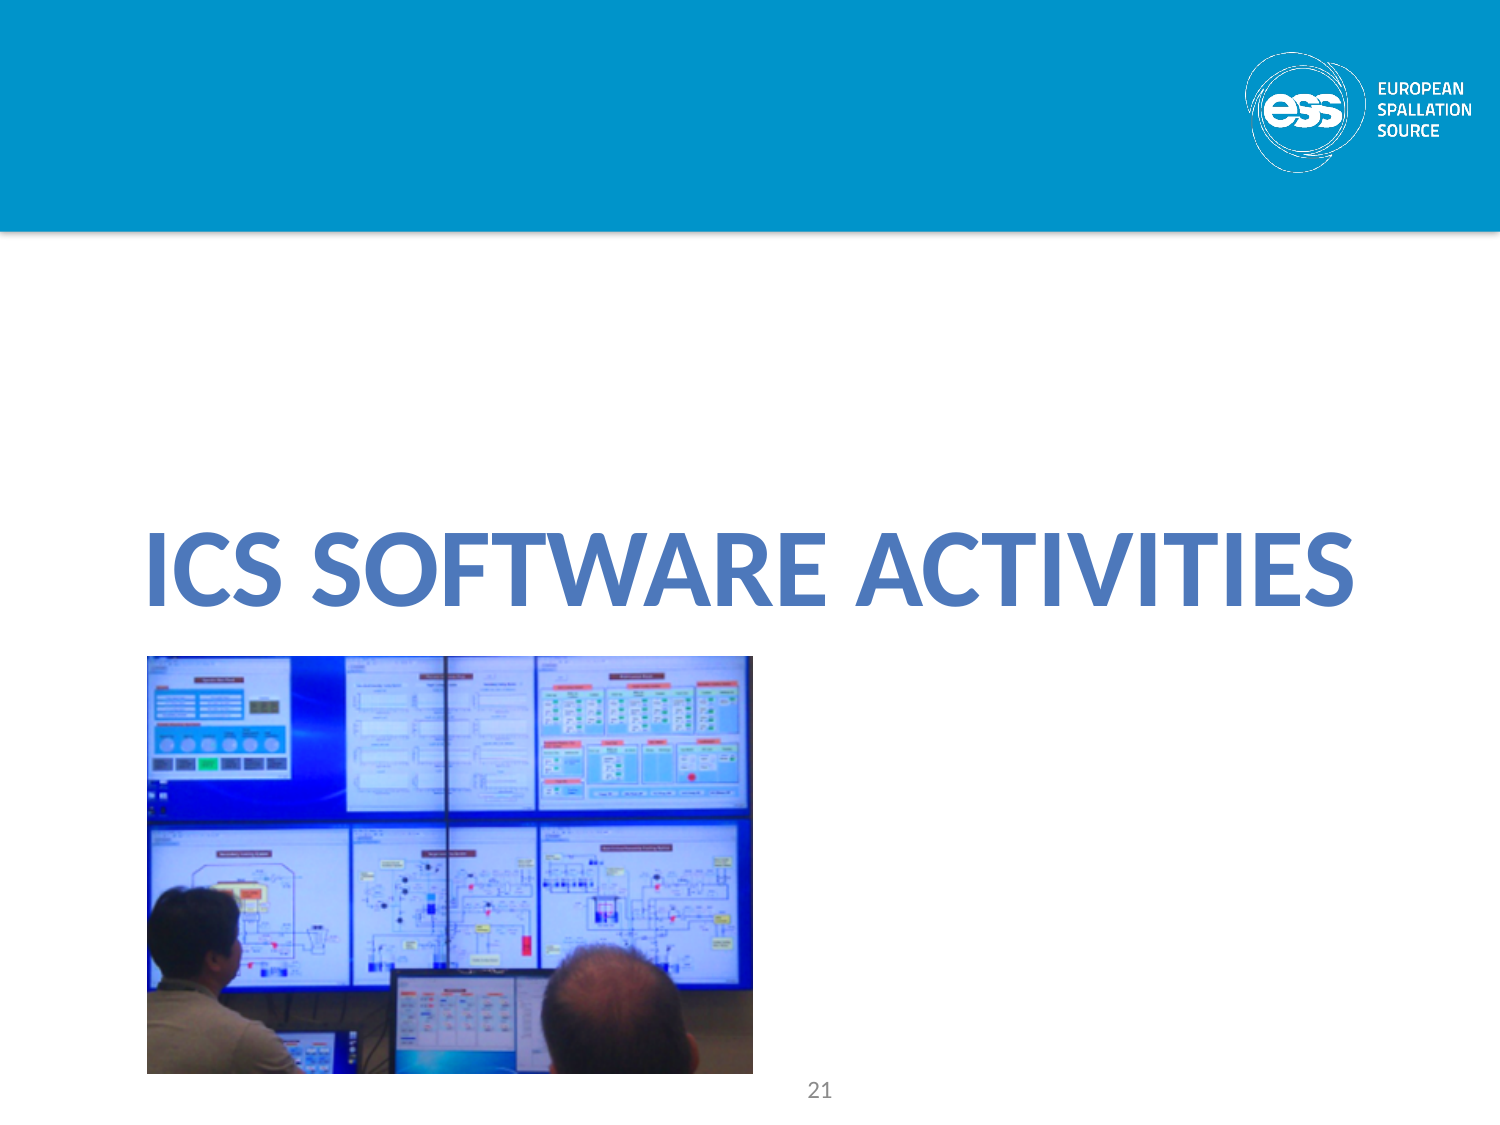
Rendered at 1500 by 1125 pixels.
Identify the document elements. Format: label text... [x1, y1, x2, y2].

picture [1418, 104, 1423, 115]
picture [1422, 125, 1428, 134]
picture [1389, 104, 1393, 115]
picture [1436, 104, 1444, 115]
picture [1379, 83, 1385, 94]
picture [1454, 83, 1458, 94]
picture [1432, 125, 1438, 136]
text_box ICS SOFTWARE ACTIVITIES [127, 486, 1373, 637]
picture [1264, 94, 1342, 127]
picture [1443, 86, 1450, 93]
picture [1409, 104, 1415, 115]
slide_number 21 [755, 1058, 885, 1119]
picture [147, 656, 753, 1074]
picture [1400, 83, 1407, 94]
picture [1423, 83, 1430, 94]
picture [1398, 109, 1406, 115]
